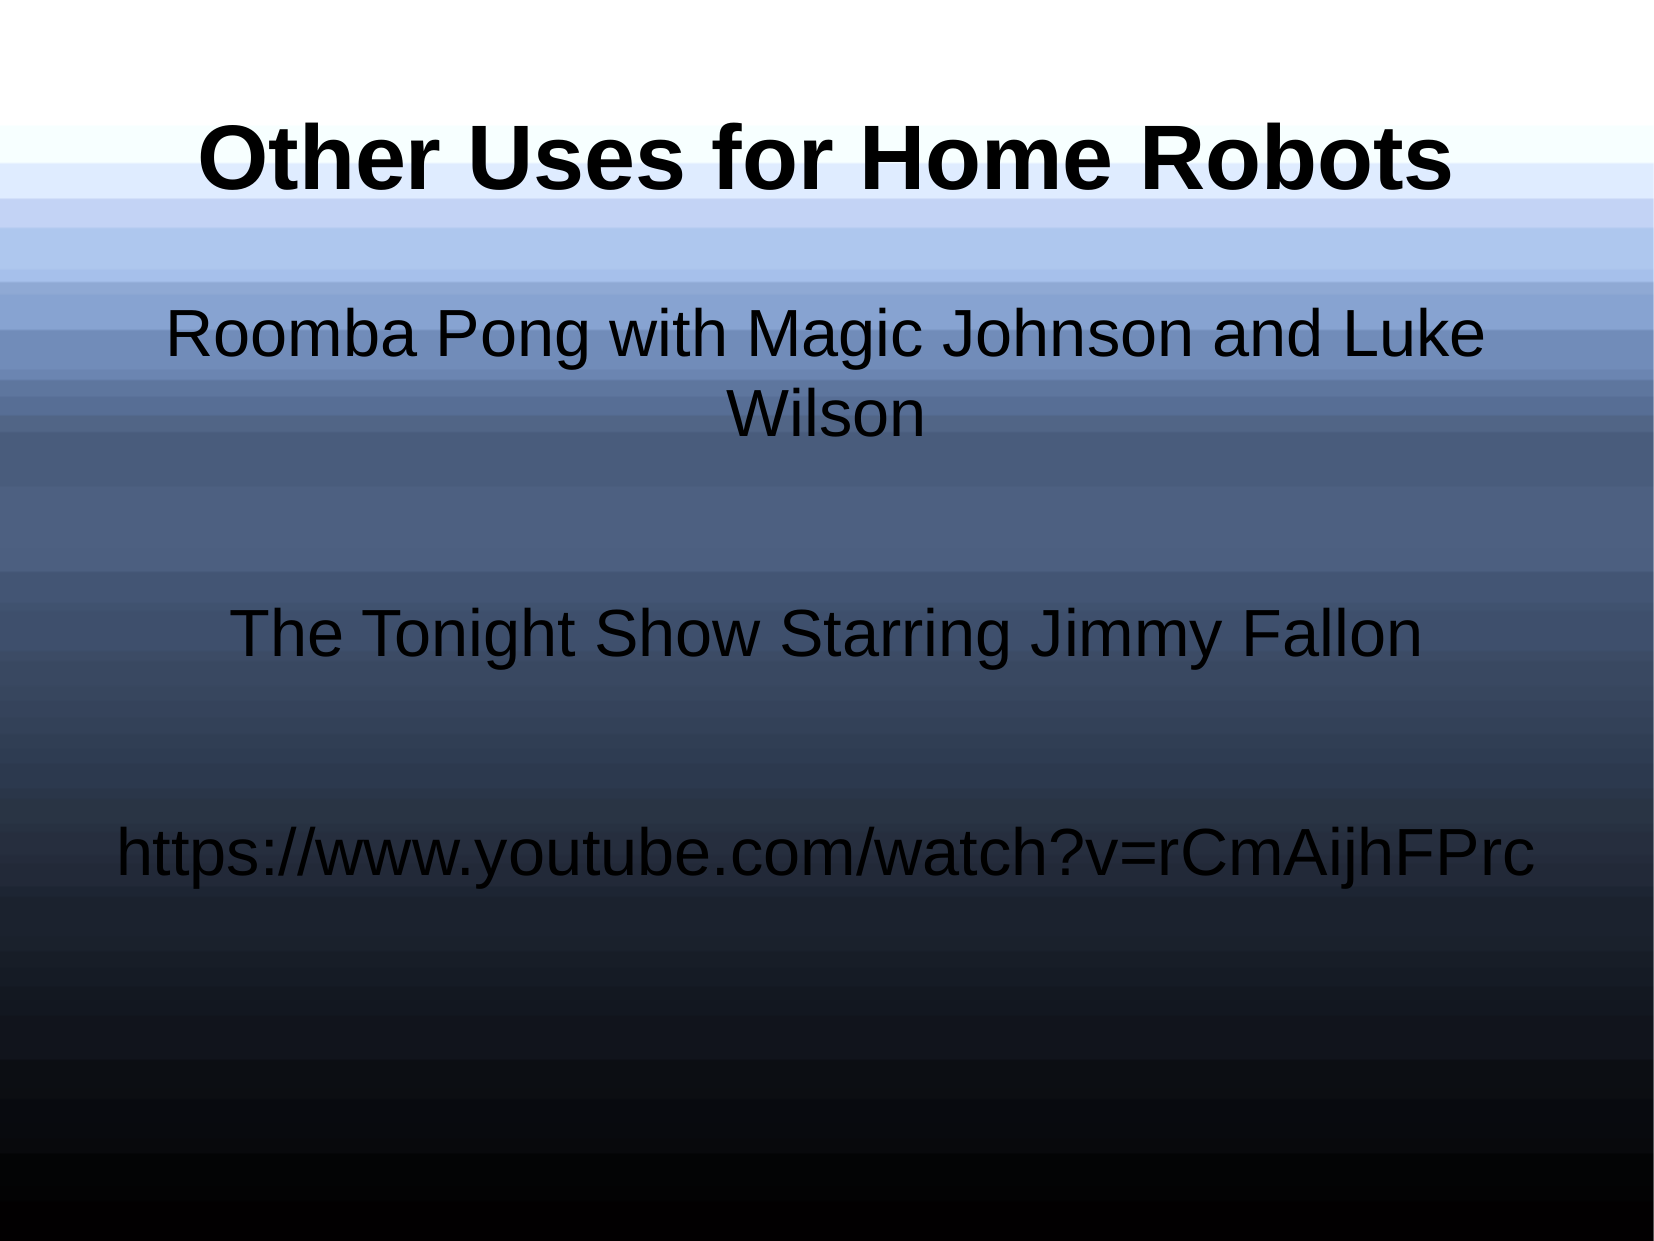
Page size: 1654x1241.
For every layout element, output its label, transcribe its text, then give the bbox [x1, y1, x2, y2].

picture [0, 0, 1654, 1241]
text_box Other Uses for Home Robots [82, 49, 1571, 257]
text_box Roomba Pong with Magic Johnson and Luke Wilson The Tonight Show Starring Jimmy Fallon https://www.youtube.com/watch?v=rCmAijhFPrc [82, 290, 1571, 1010]
